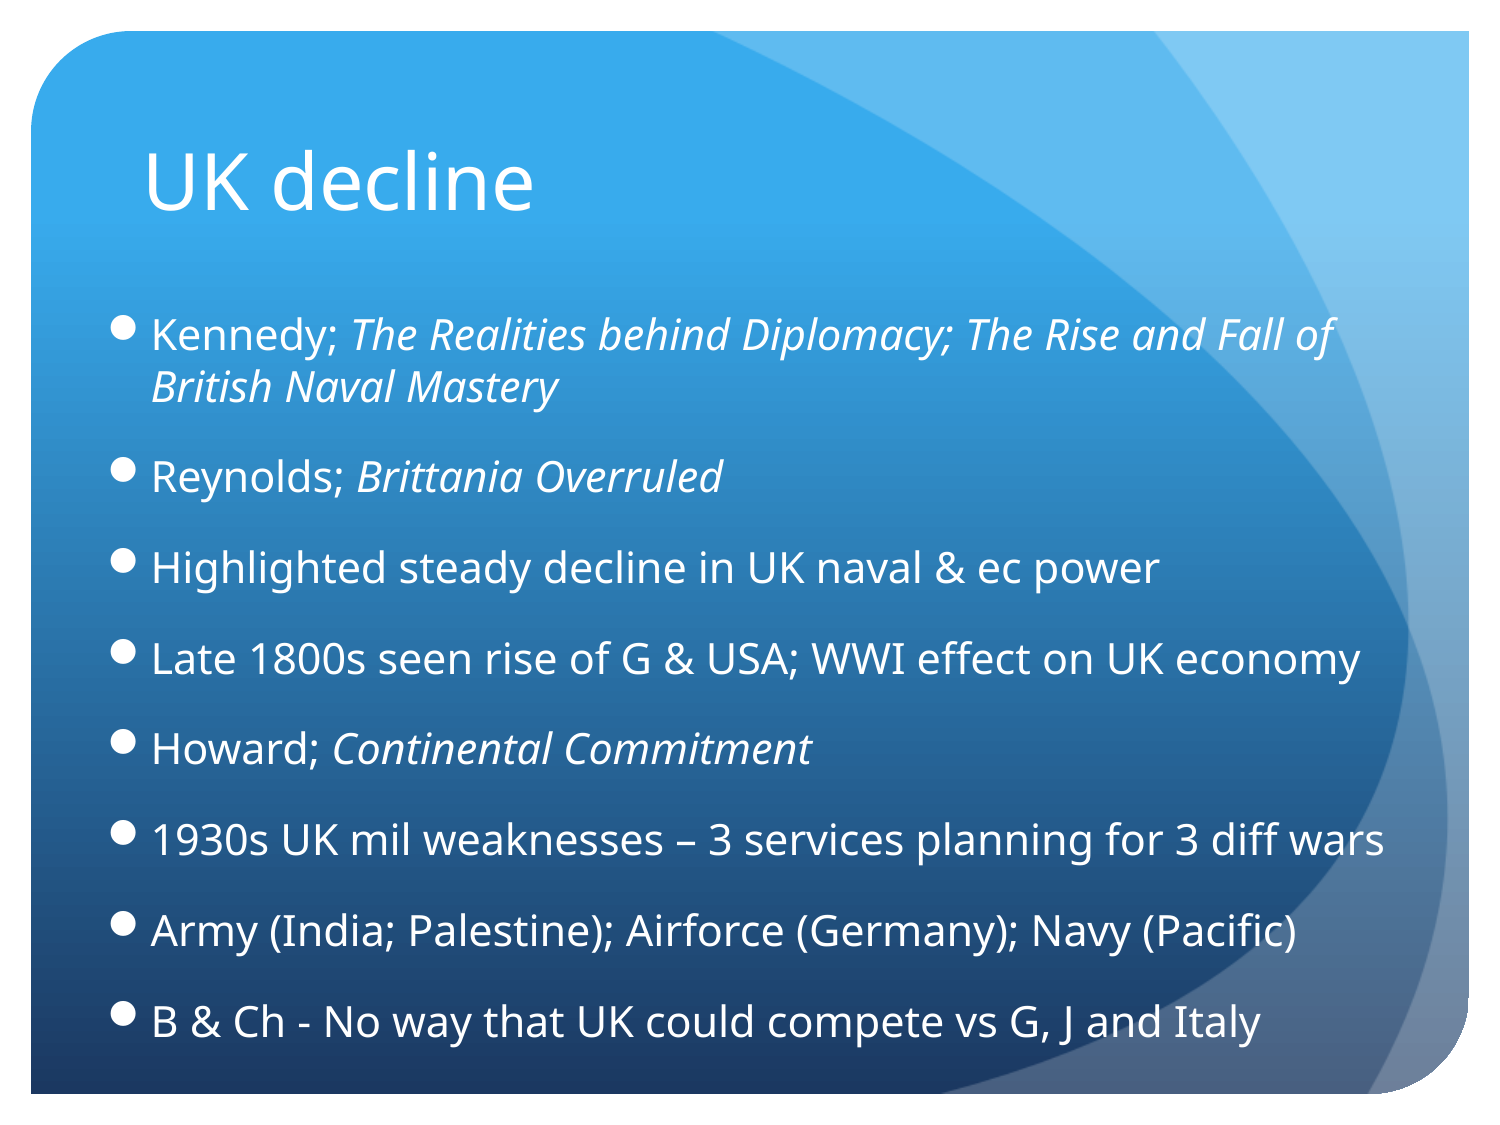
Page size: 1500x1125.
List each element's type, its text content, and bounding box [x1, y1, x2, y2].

title UK decline [127, 62, 1372, 234]
list Kennedy; The Realities behind Diplomacy; The Rise and Fall of British Naval Mastery Reynolds; Brittania Overruled Highlighted steady decline in UK naval & ec power Late 1800s seen rise of G & USA; WWI effect on UK economy Howard; Continental Commitment 1930s UK mil weaknesses – 3 services planning for 3 diff wars Army (India; Palestine); Airforce (Germany); Navy (Pacific) B & Ch - No way that UK could compete vs G, J and Italy [92, 299, 1428, 1068]
picture [24, 30, 1473, 1094]
